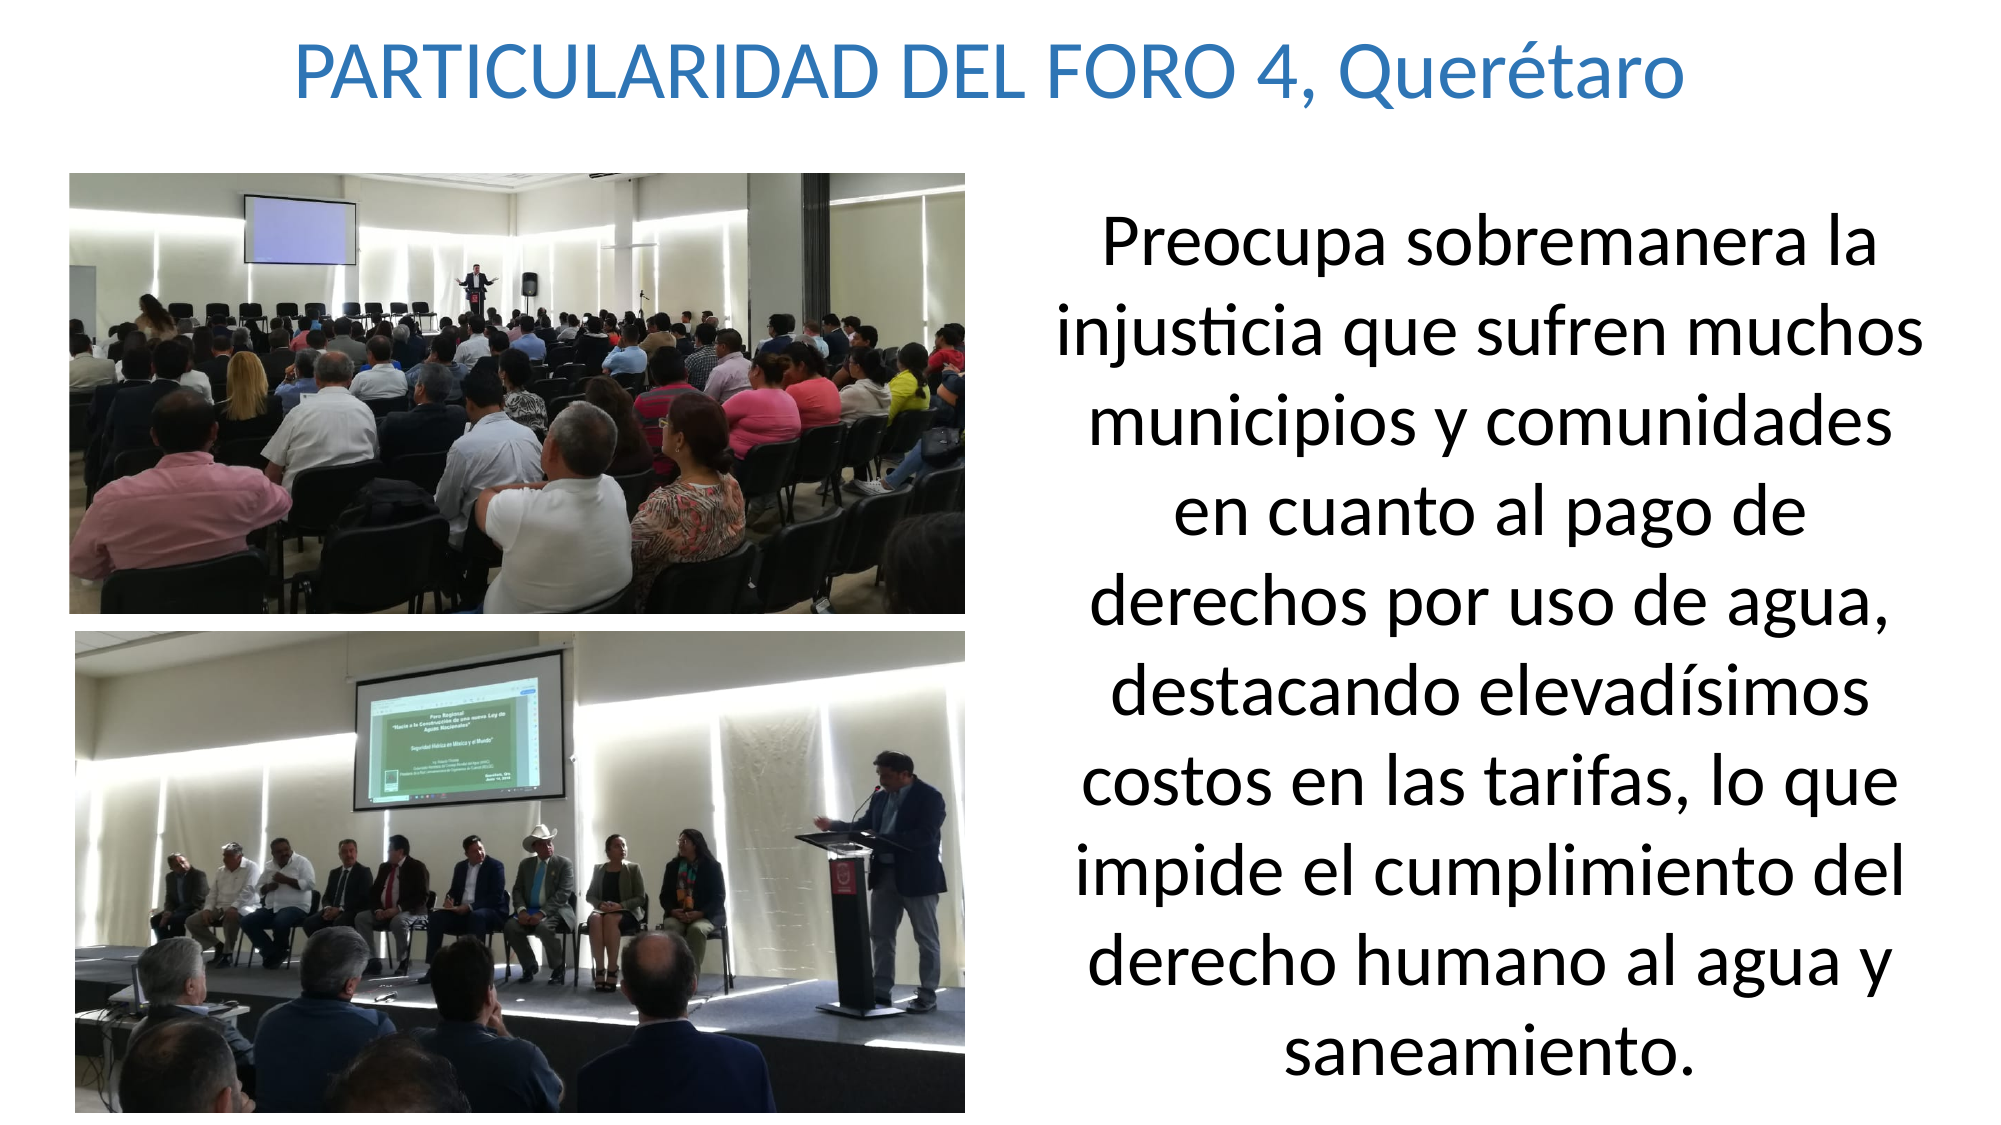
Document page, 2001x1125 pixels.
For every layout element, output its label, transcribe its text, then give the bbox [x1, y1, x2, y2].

picture [74, 631, 966, 1113]
picture [69, 173, 966, 614]
title PARTICULARIDAD DEL FORO 4, Querétaro [137, 20, 1863, 128]
text_box Preocupa sobremanera la injusticia que sufren muchos municipios y comunidades en cuanto al pago de derechos por uso de agua, destacando elevadísimos costos en las tarifas, lo que impide el cumplimiento del derecho humano al agua y saneamiento. [1026, 175, 1956, 1088]
